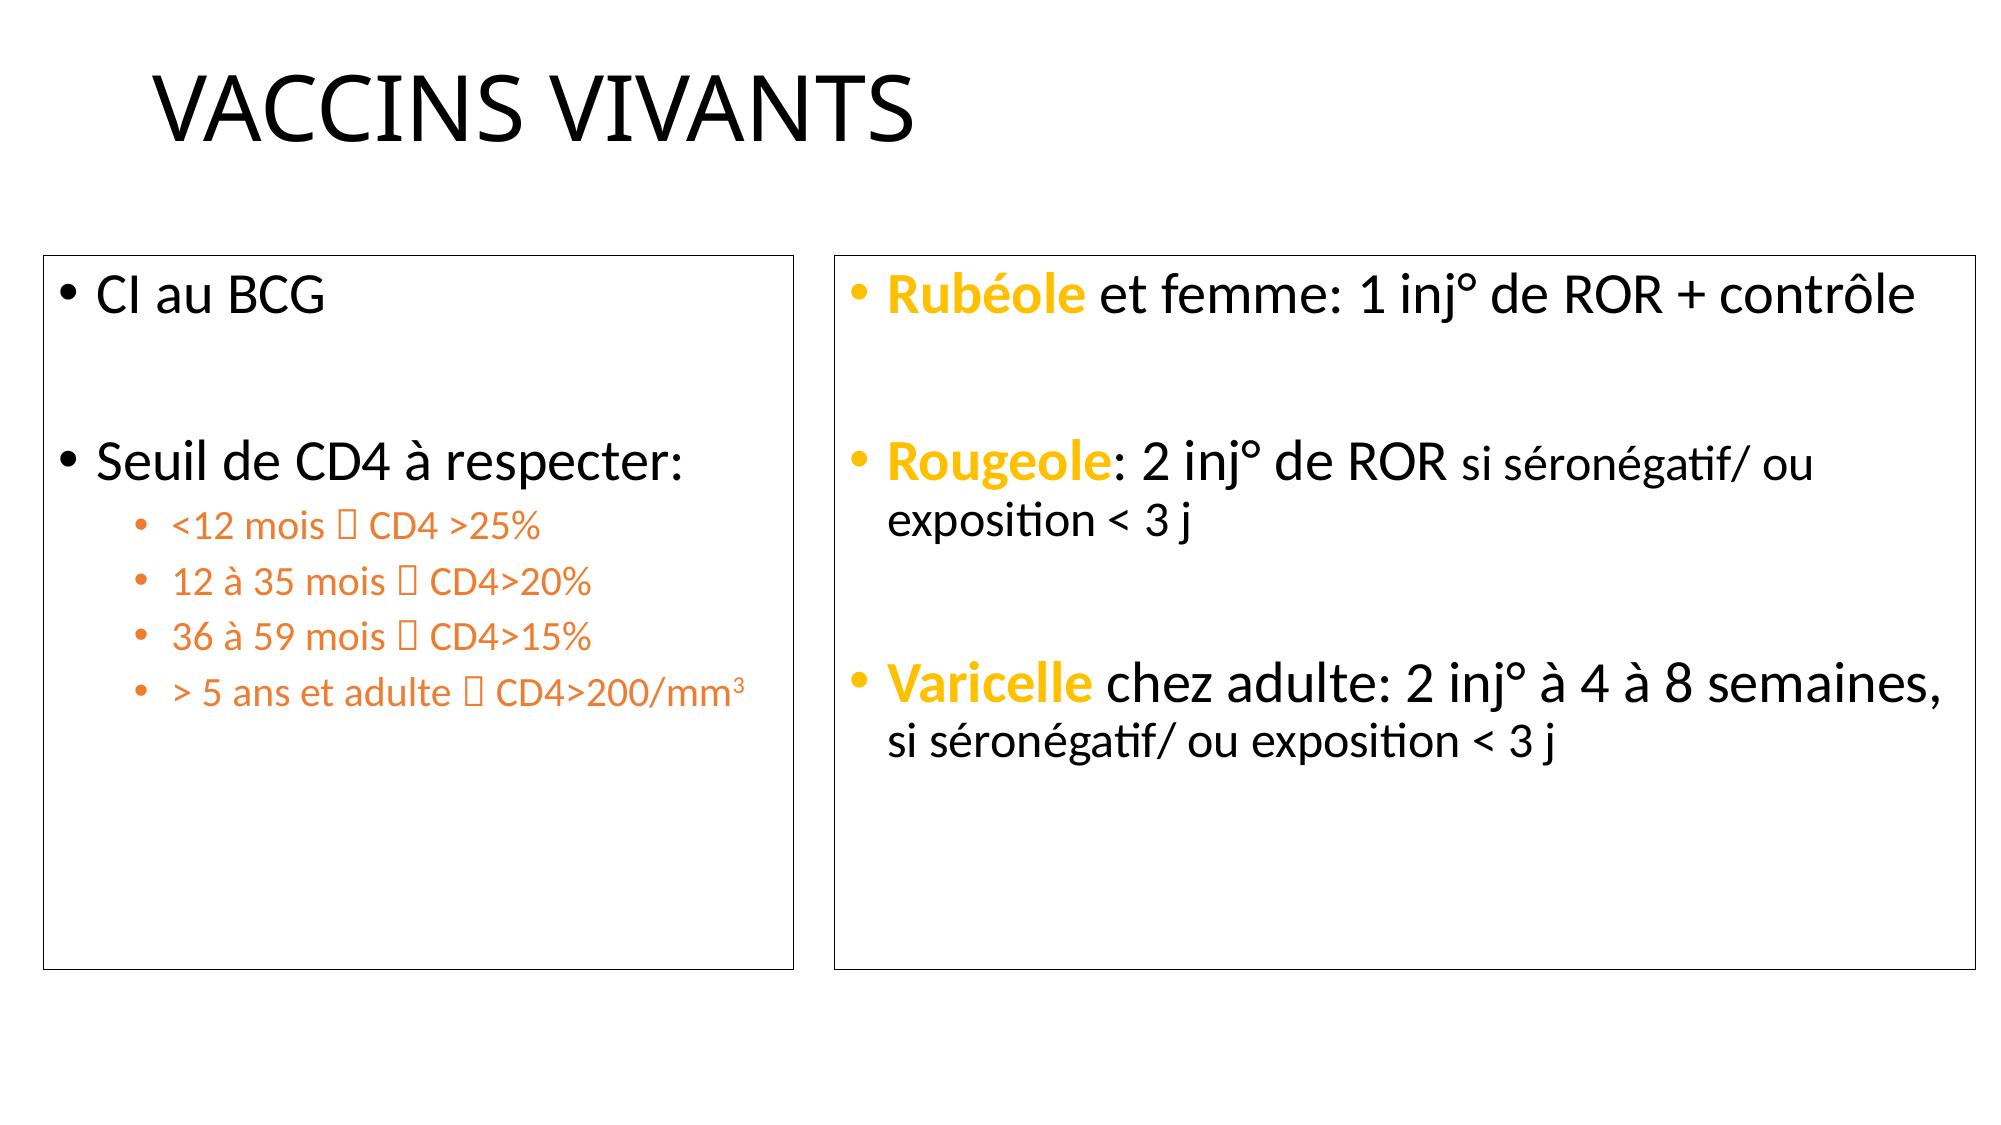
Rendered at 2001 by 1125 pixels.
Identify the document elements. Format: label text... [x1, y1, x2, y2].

list CI au BCG Seuil de CD4 à respecter: <12 mois  CD4 >25% 12 à 35 mois  CD4>20% 36 à 59 mois  CD4>15% > 5 ans et adulte  CD4>200/mm3 [43, 255, 794, 970]
text_box Rubéole et femme: 1 inj° de ROR + contrôle Rougeole: 2 inj° de ROR si séronégatif/ ou exposition < 3 j Varicelle chez adulte: 2 inj° à 4 à 8 semaines, si séronégatif/ ou exposition < 3 j [834, 255, 1976, 970]
title VACCINS VIVANTS [137, 27, 1863, 196]
